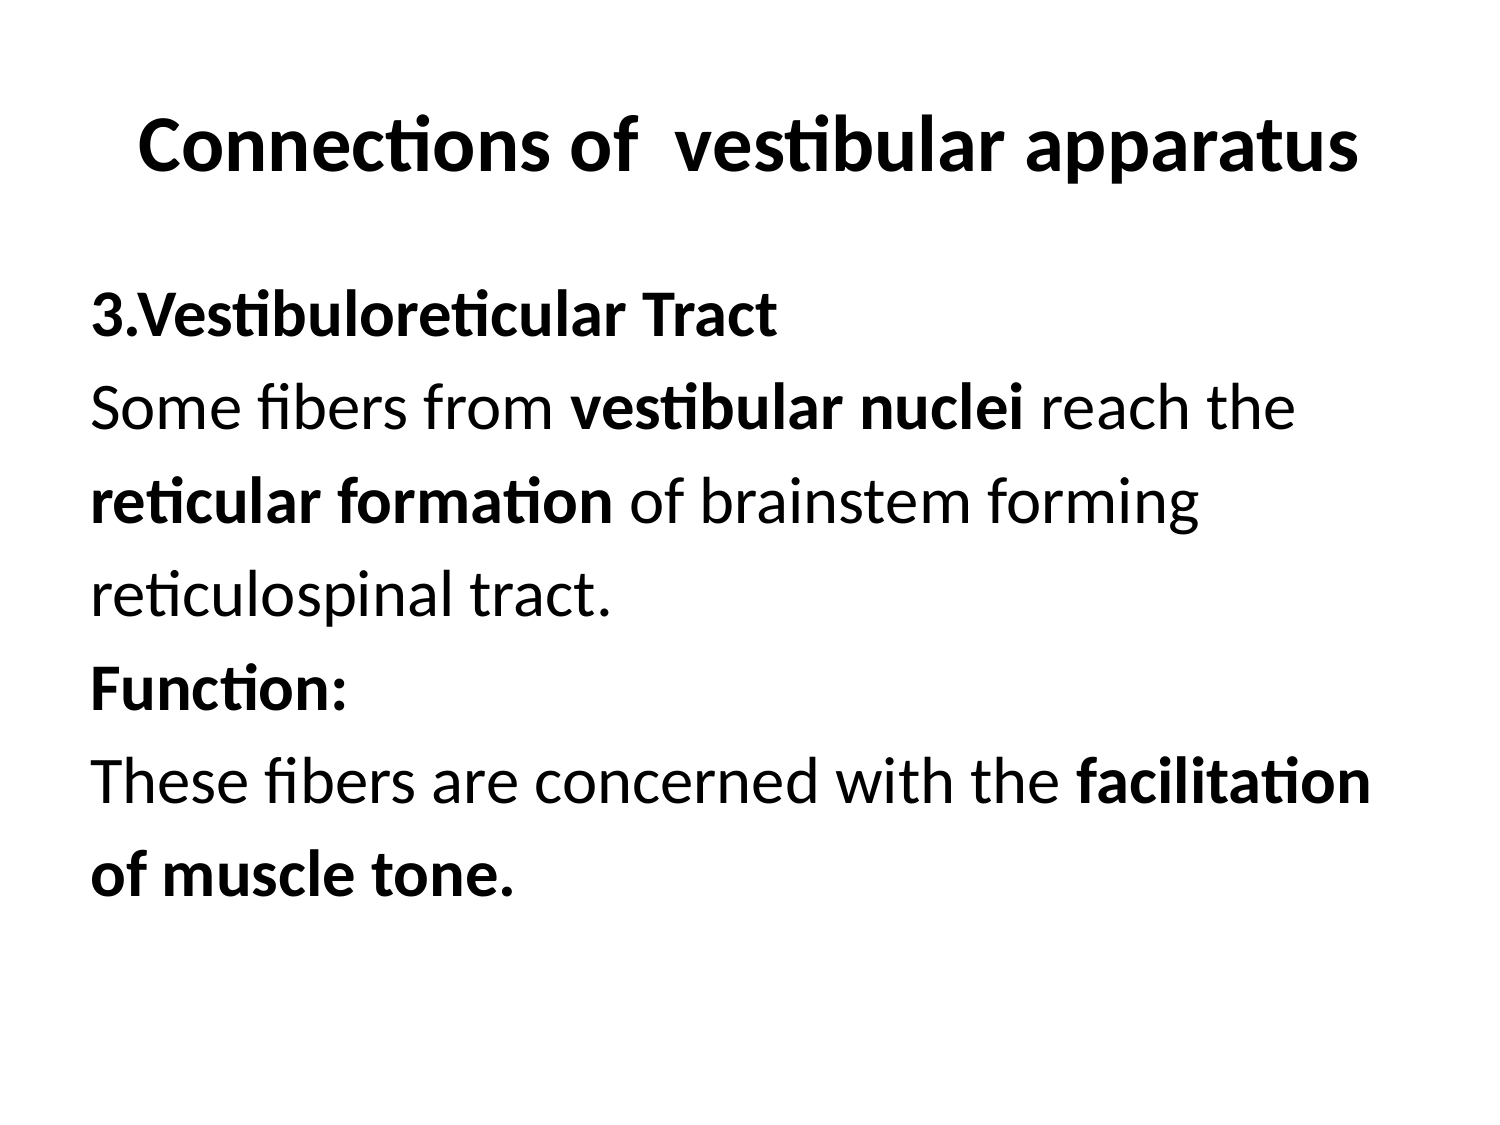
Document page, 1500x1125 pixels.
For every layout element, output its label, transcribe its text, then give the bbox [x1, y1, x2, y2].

title Connections of vestibular apparatus [75, 45, 1425, 233]
list 3.Vestibuloreticular Tract Some fibers from vestibular nuclei reach the reticular formation of brainstem forming reticulospinal tract. Function: These fibers are concerned with the facilitation of muscle tone. [75, 262, 1425, 1005]
